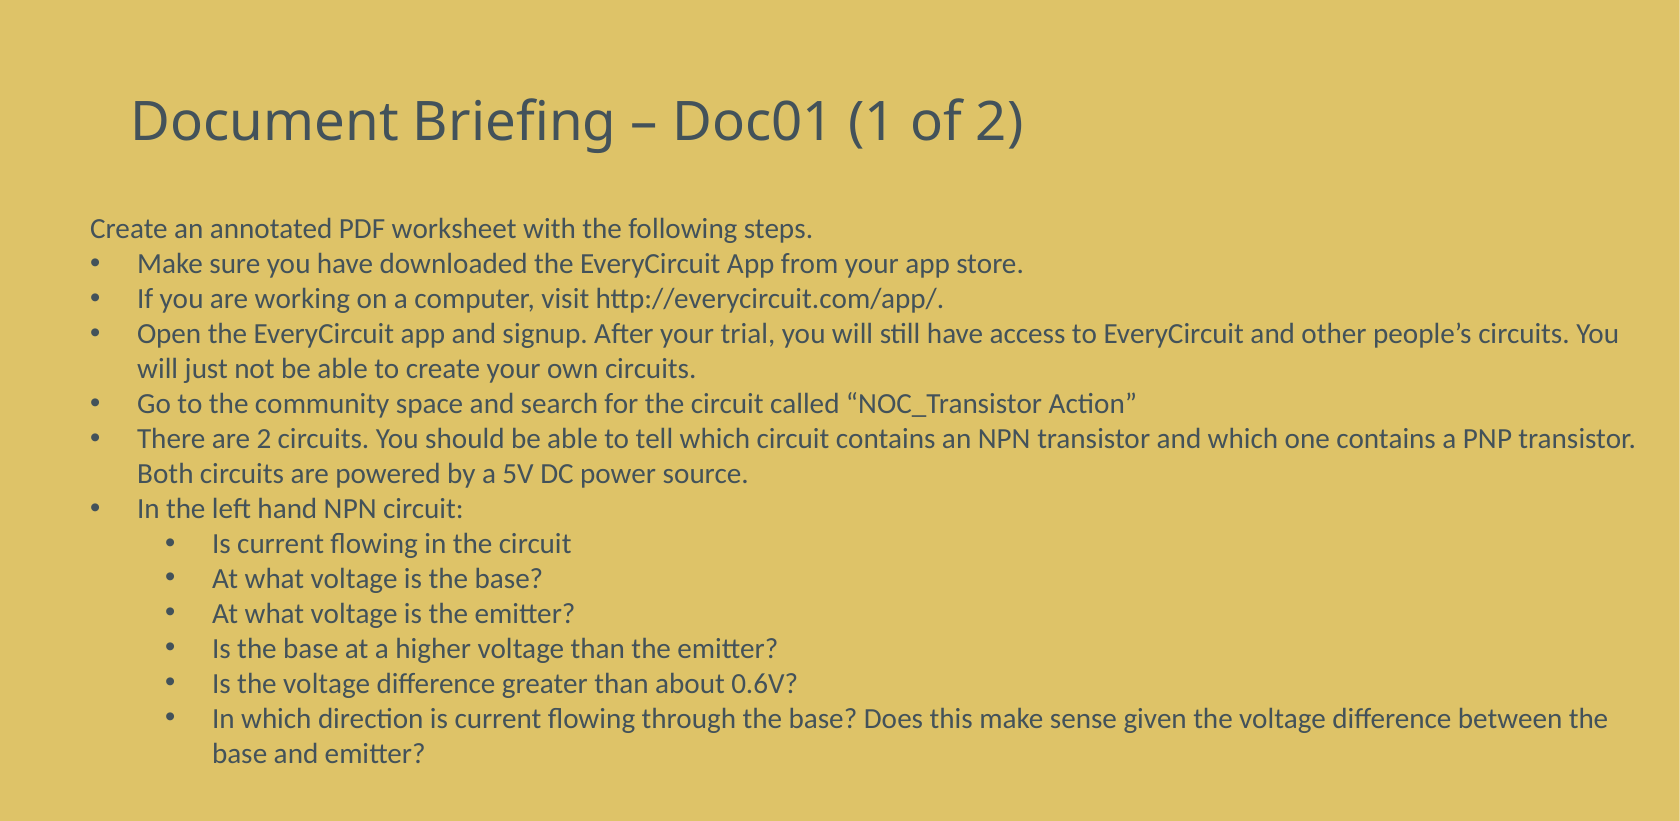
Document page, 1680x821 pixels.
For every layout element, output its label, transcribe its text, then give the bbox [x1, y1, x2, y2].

title Document Briefing – Doc01 (1 of 2) [115, 43, 1565, 202]
text_box Create an annotated PDF worksheet with the following steps. Make sure you have downloaded the EveryCircuit App from your app store. If you are working on a computer, visit http://everycircuit.com/app/. Open the EveryCircuit app and signup. After your trial, you will still have access to EveryCircuit and other people’s circuits. You will just not be able to create your own circuits. Go to the community space and search for the circuit called “NOC_Transistor Action” There are 2 circuits. You should be able to tell which circuit contains an NPN transistor and which one contains a PNP transistor. Both circuits are powered by a 5V DC power source. In the left hand NPN circuit: Is current flowing in the circuit At what voltage is the base? At what voltage is the emitter? Is the base at a higher voltage than the emitter? Is the voltage difference greater than about 0.6V? In which direction is current flowing through the base? Does this make sense given the voltage difference between the base and emitter? [75, 202, 1658, 812]
